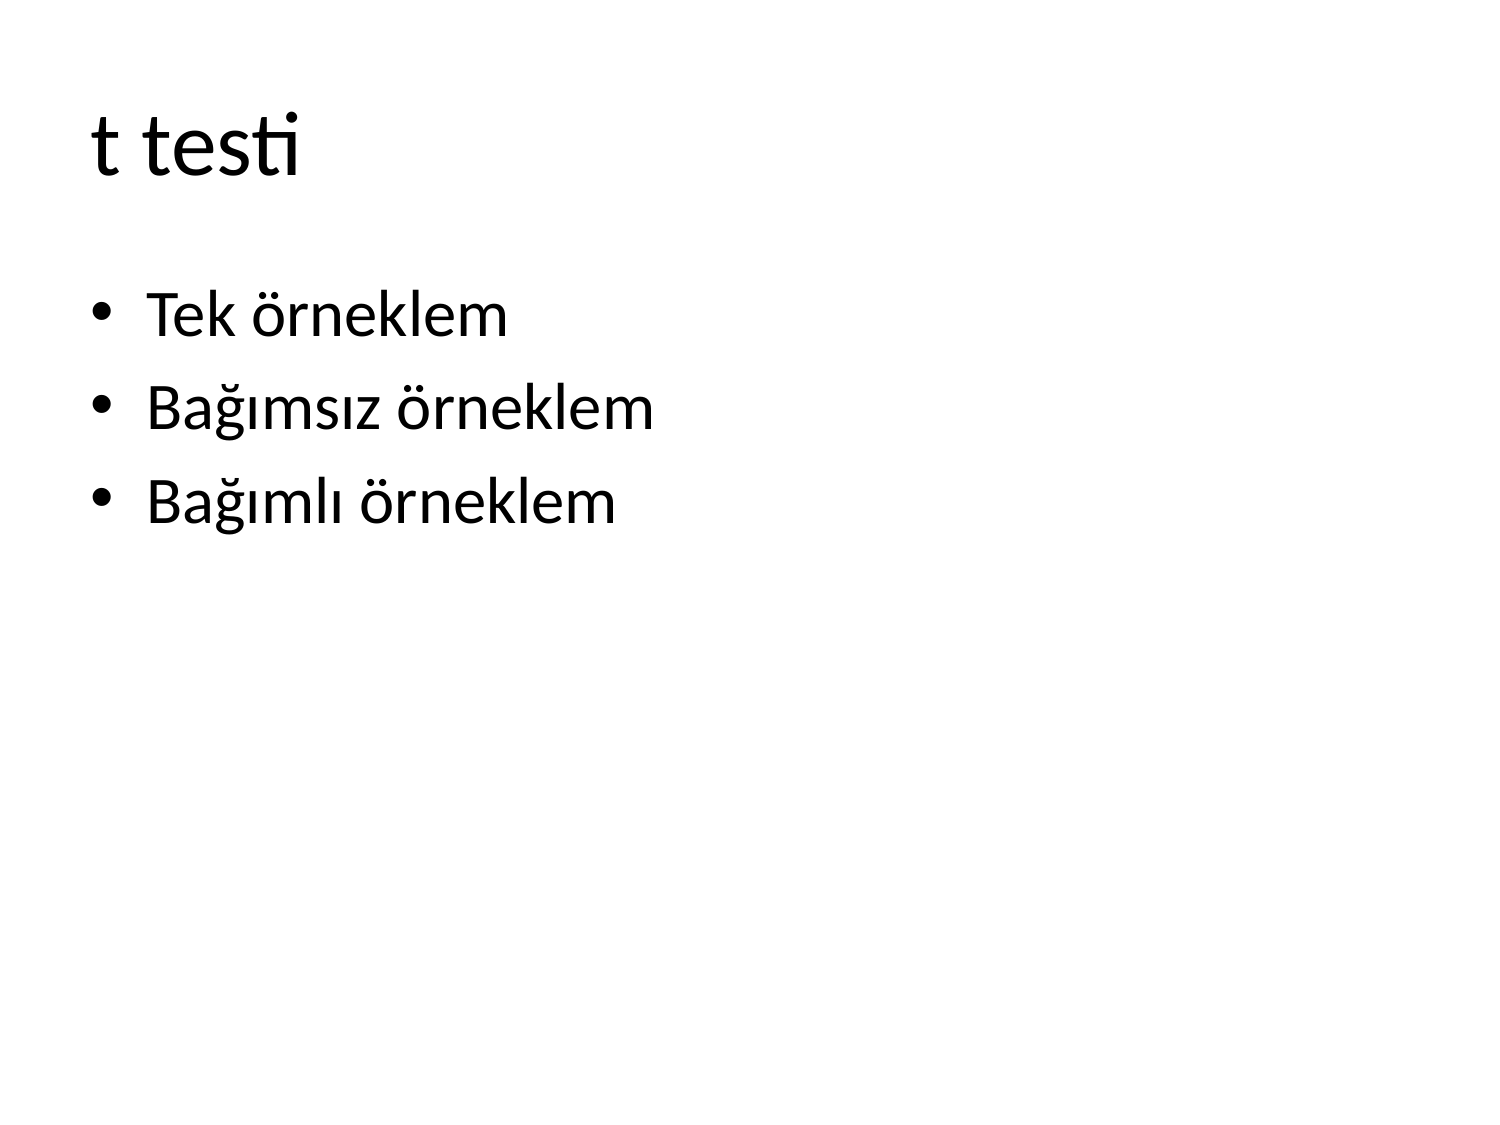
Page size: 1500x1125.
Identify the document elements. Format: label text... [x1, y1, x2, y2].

title t testi [75, 45, 1425, 233]
list Tek örneklem Bağımsız örneklem Bağımlı örneklem [75, 262, 1425, 1005]
